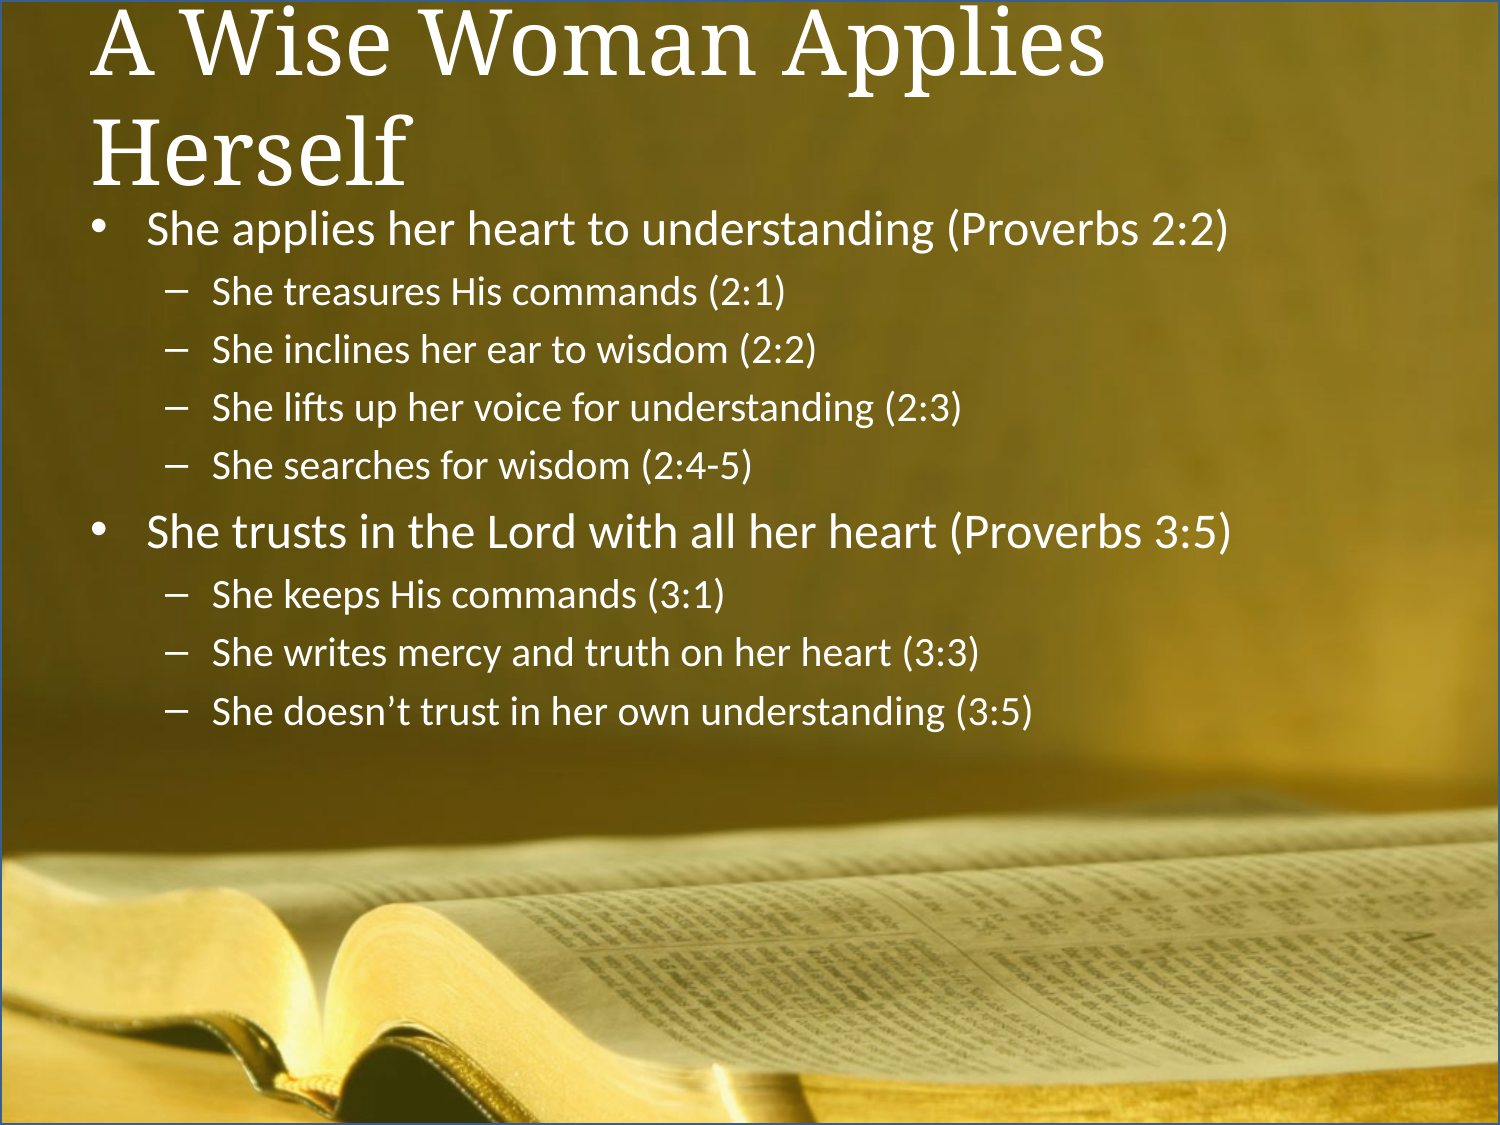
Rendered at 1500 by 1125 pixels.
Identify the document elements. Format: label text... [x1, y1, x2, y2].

title A Wise Woman Applies Herself [75, 0, 1425, 187]
list She applies her heart to understanding (Proverbs 2:2) She treasures His commands (2:1) She inclines her ear to wisdom (2:2) She lifts up her voice for understanding (2:3) She searches for wisdom (2:4-5) She trusts in the Lord with all her heart (Proverbs 3:5) She keeps His commands (3:1) She writes mercy and truth on her heart (3:3) She doesn’t trust in her own understanding (3:5) [75, 187, 1425, 893]
